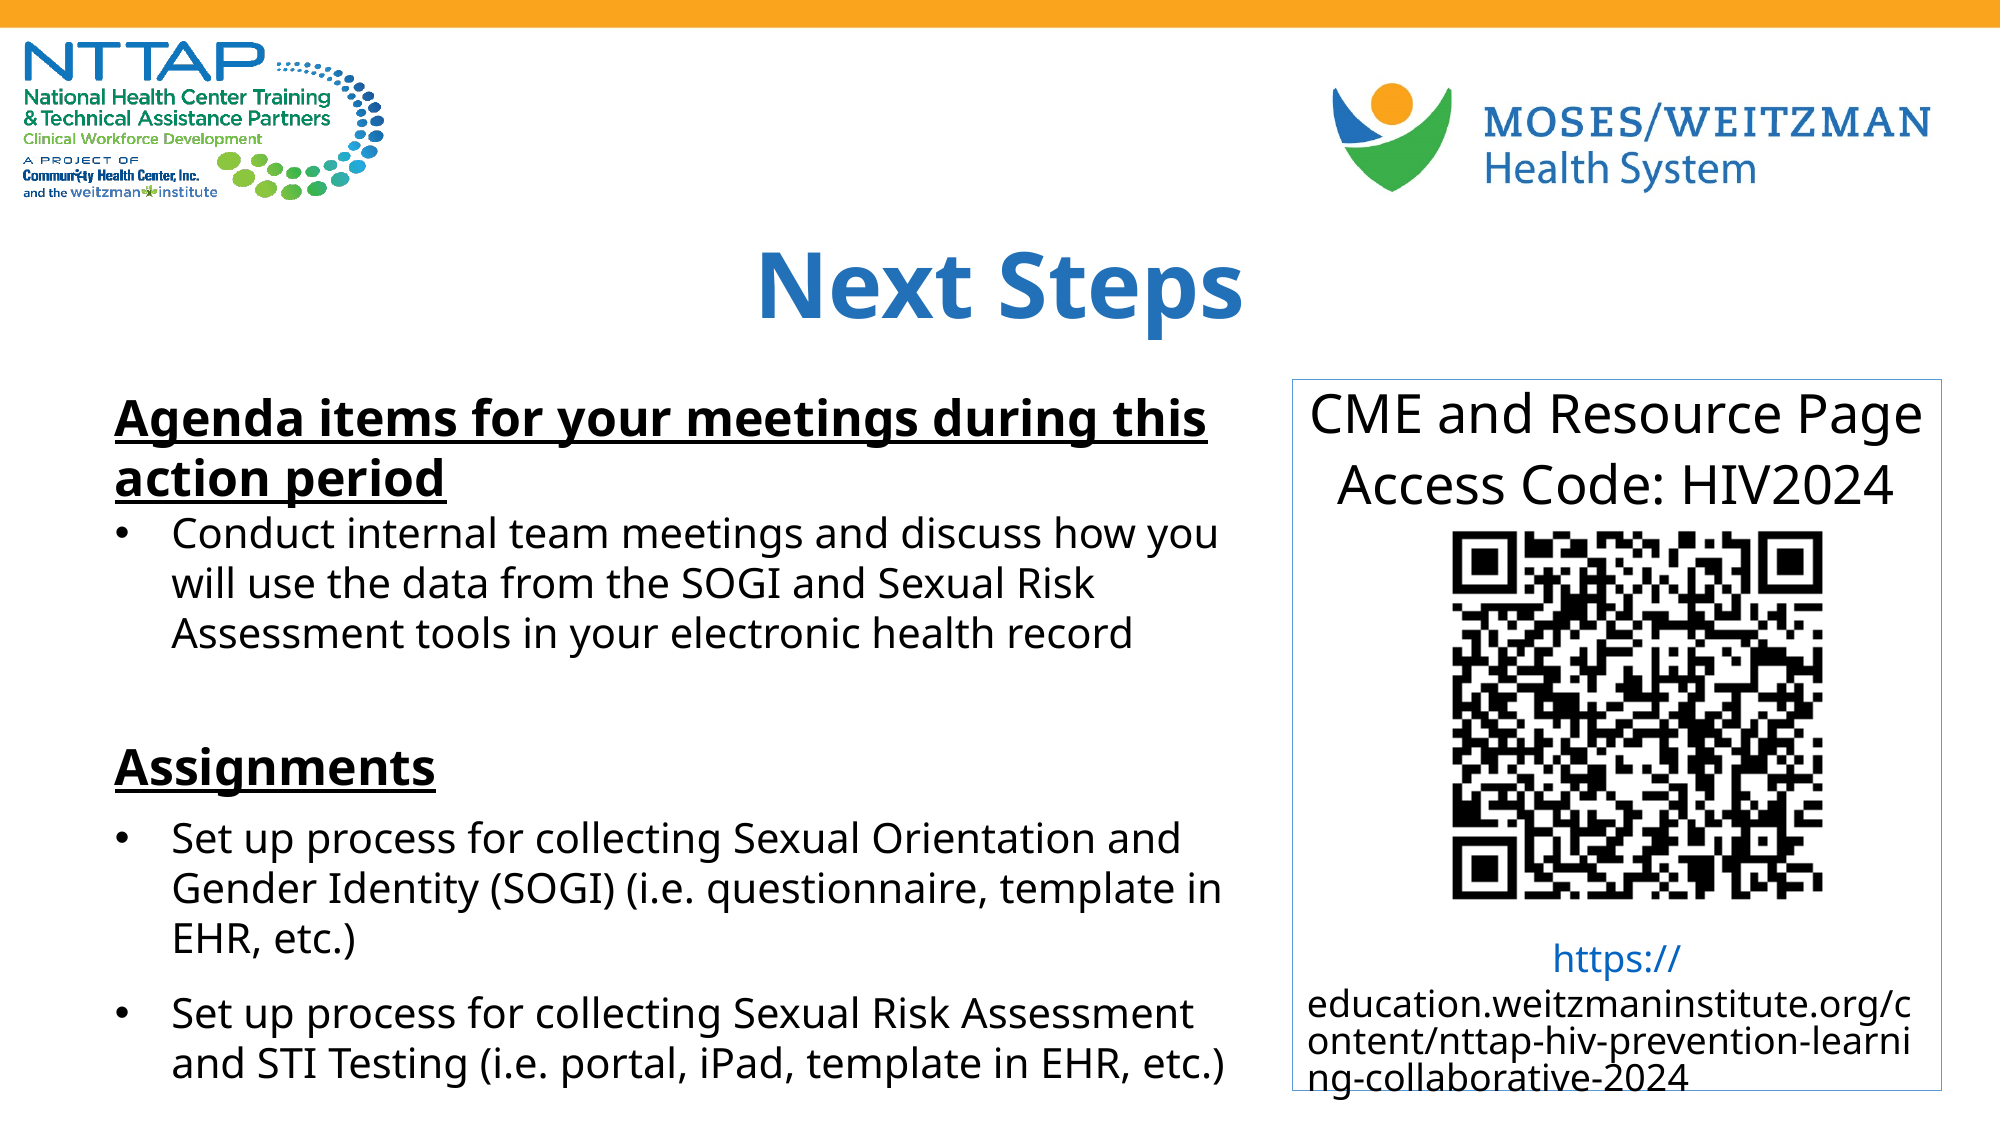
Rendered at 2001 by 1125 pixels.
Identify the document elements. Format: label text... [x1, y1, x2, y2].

picture [0, 0, 2000, 1125]
text_box Agenda items for your meetings during this action period Conduct internal team meetings and discuss how you will use the data from the SOGI and Sexual Risk Assessment tools in your electronic health record Assignments Set up process for collecting Sexual Orientation and Gender Identity (SOGI) (i.e. questionnaire, template in EHR, etc.) Set up process for collecting Sexual Risk Assessment and STI Testing (i.e. portal, iPad, template in EHR, etc.) [99, 379, 1274, 1091]
text_box Next Steps [137, 232, 1863, 358]
text_box CME and Resource Page Access Code: HIV2024 https://education.weitzmaninstitute.org/content/nttap-hiv-prevention-learning-collaborative-2024 [1292, 379, 1942, 1091]
